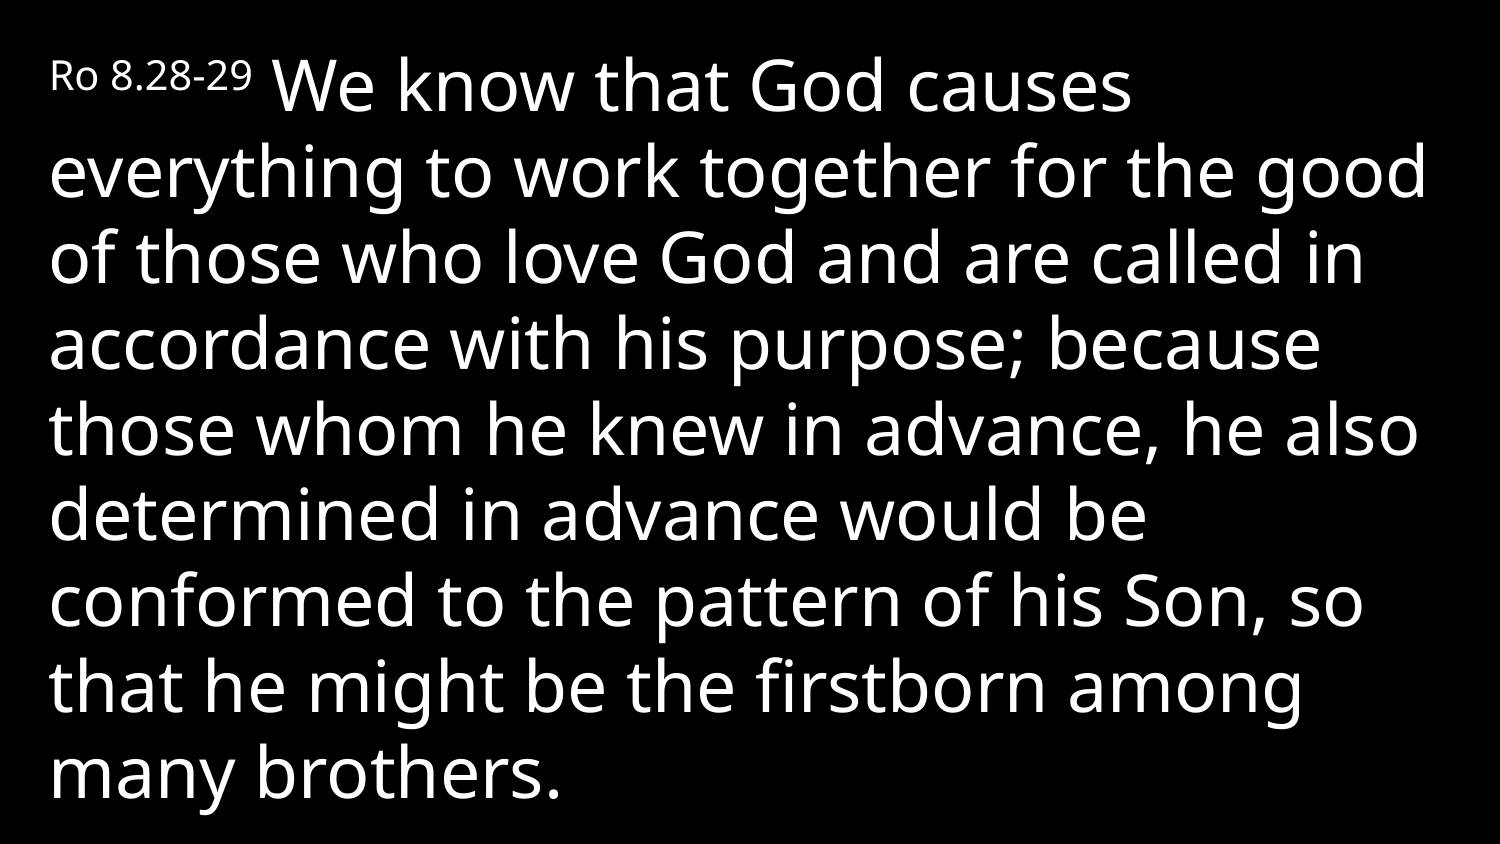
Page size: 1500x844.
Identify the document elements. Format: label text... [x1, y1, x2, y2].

subtitle Ro 8.28-29 We know that God causes everything to work together for the good of those who love God and are called in accordance with his purpose; because those whom he knew in advance, he also determined in advance would be conformed to the pattern of his Son, so that he might be the firstborn among many brothers. [37, 34, 1463, 822]
